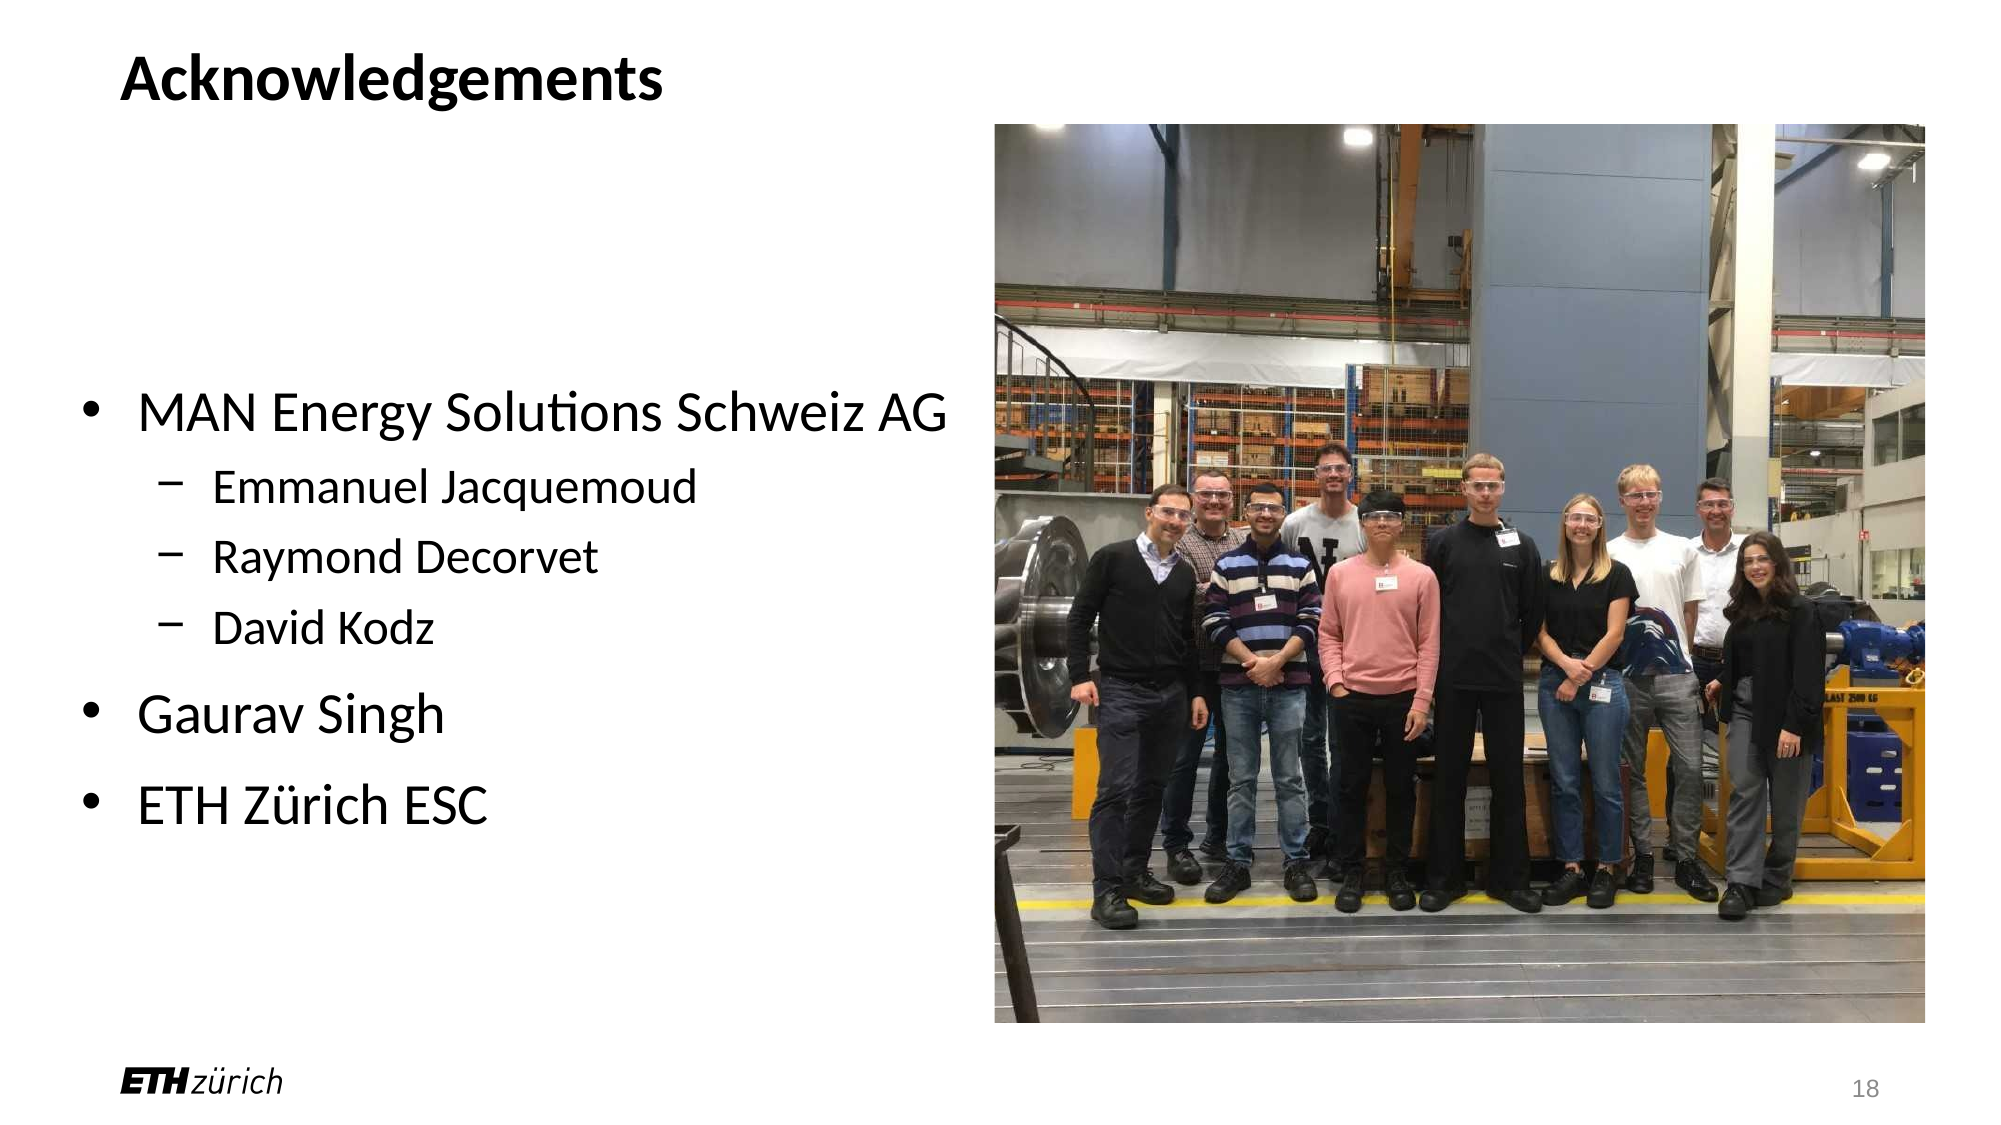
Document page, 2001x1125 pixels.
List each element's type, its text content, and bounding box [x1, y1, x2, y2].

title Acknowledgements [120, 42, 1880, 191]
picture [994, 124, 1926, 1023]
picture [120, 1067, 282, 1094]
list MAN Energy Solutions Schweiz AG Emmanuel Jacquemoud Raymond Decorvet David Kodz Gaurav Singh ETH Zürich ESC [62, 372, 994, 776]
slide_number 18 [1827, 1069, 1880, 1106]
